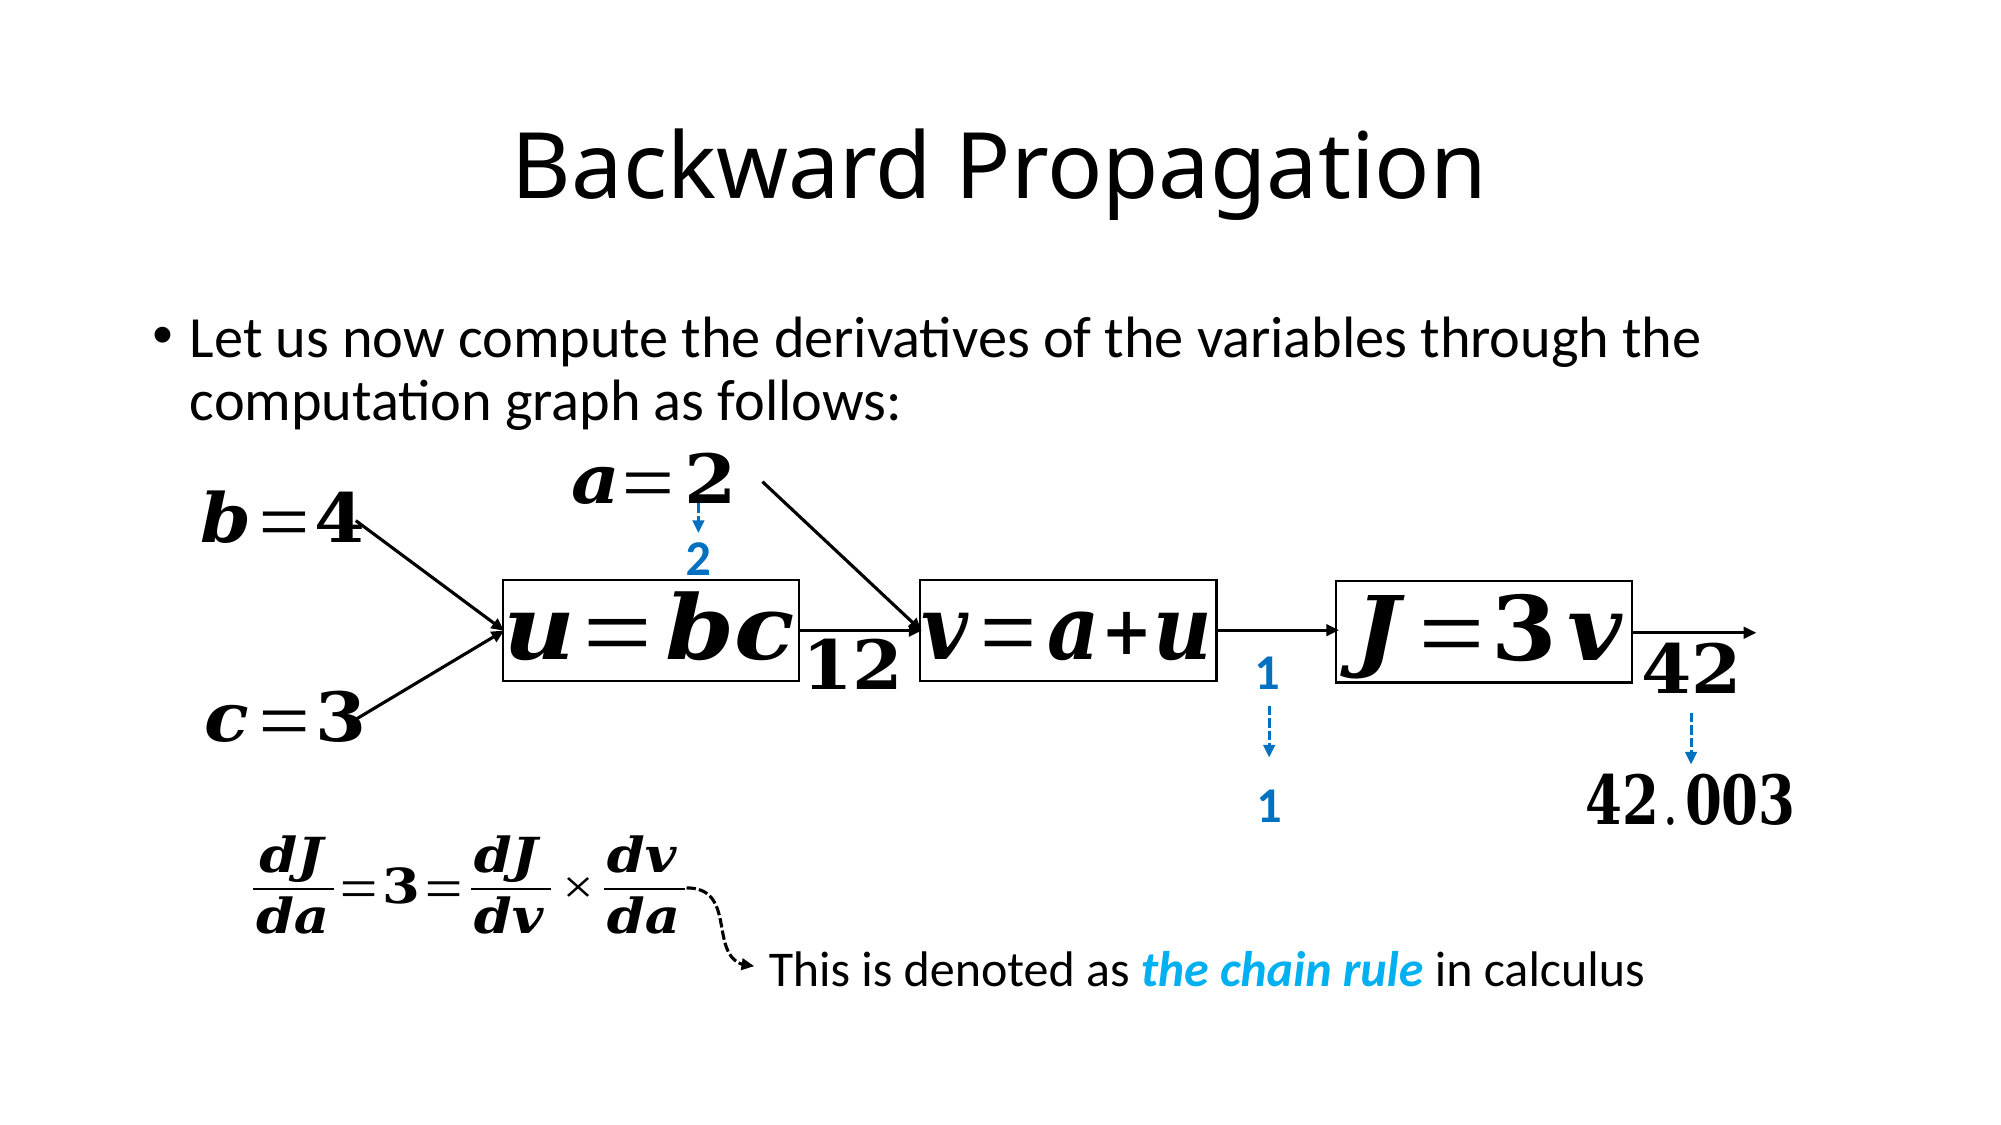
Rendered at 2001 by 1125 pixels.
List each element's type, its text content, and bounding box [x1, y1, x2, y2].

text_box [762, 481, 922, 631]
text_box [355, 520, 504, 630]
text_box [686, 887, 750, 967]
list Let us now compute the derivatives of the variables through the computation graph as follows: [137, 299, 1896, 1014]
title Backward Propagation [137, 59, 1863, 278]
text_box This is denoted as the chain rule in calculus [753, 928, 1672, 1004]
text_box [355, 630, 504, 720]
